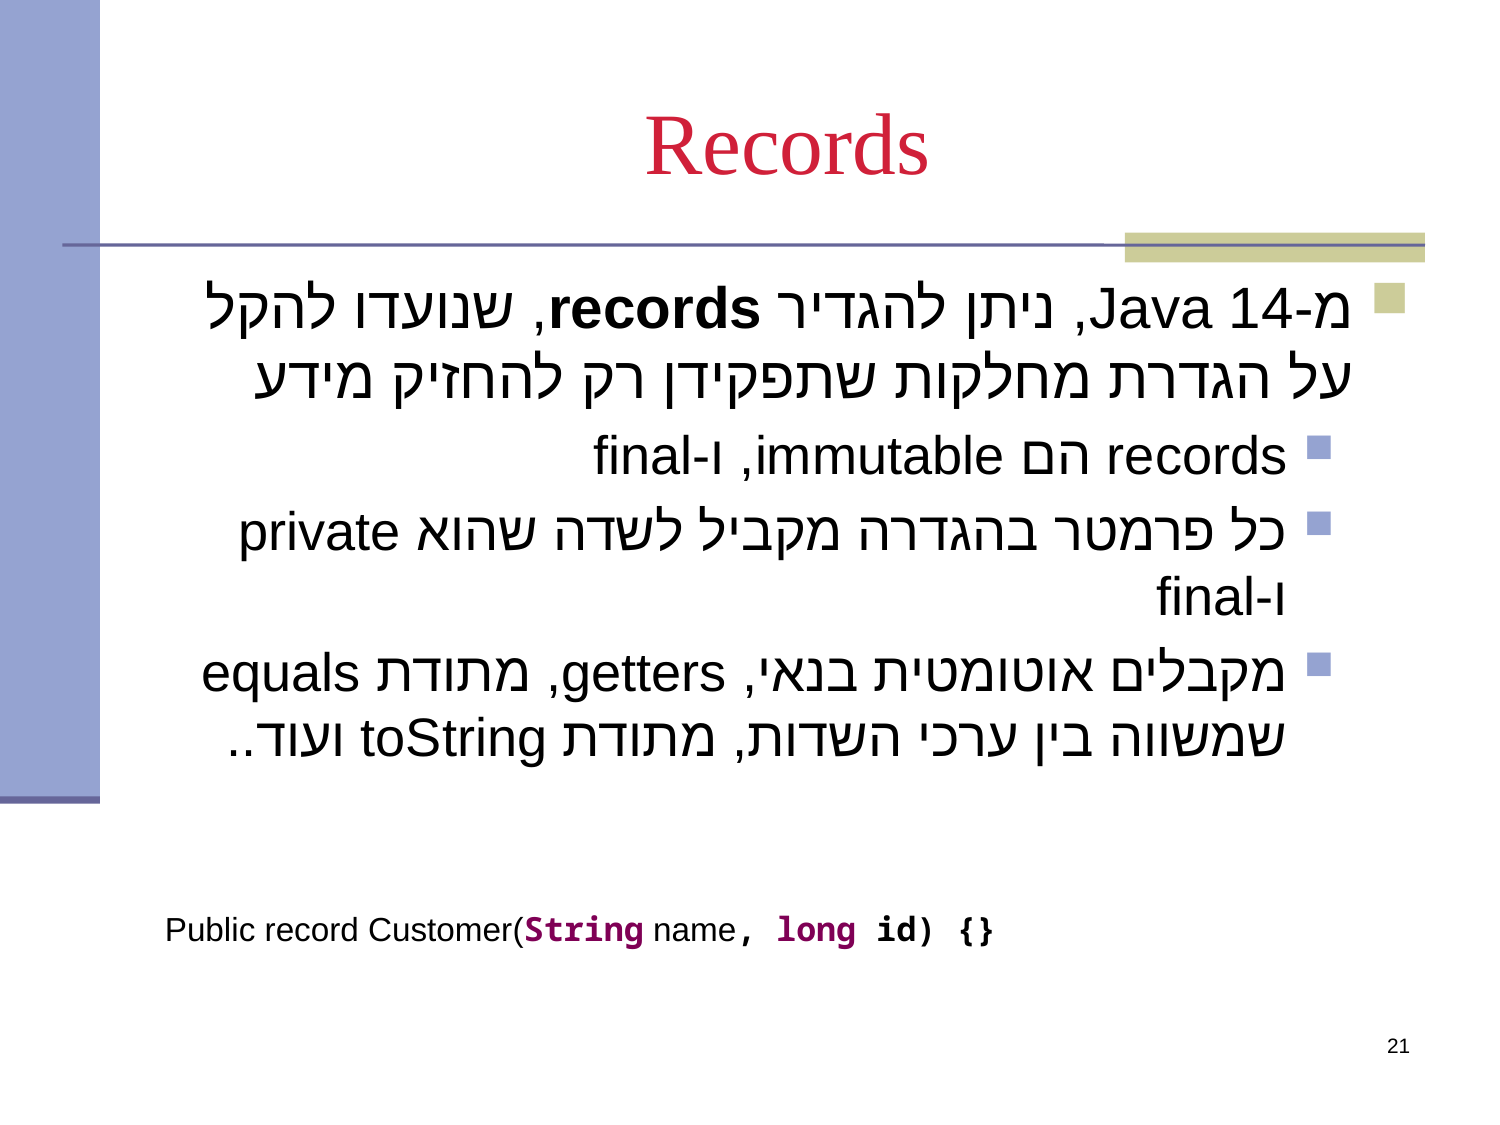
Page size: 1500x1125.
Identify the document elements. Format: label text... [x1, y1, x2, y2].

slide_number 21 [1112, 1024, 1426, 1101]
text_box מ-Java 14, ניתן להגדיר records, שנועדו להקל על הגדרת מחלקות שתפקידן רק להחזיק מידע records הם immutable, ו-final כל פרמטר בהגדרה מקביל לשדה שהוא private ו-final מקבלים אוטומטית בנאי, getters, מתודת equals שמשווה בין ערכי השדות, מתודת toString ועוד.. Public record Customer(String name, long id) {} [149, 262, 1425, 1006]
text_box Records [149, 45, 1425, 234]
